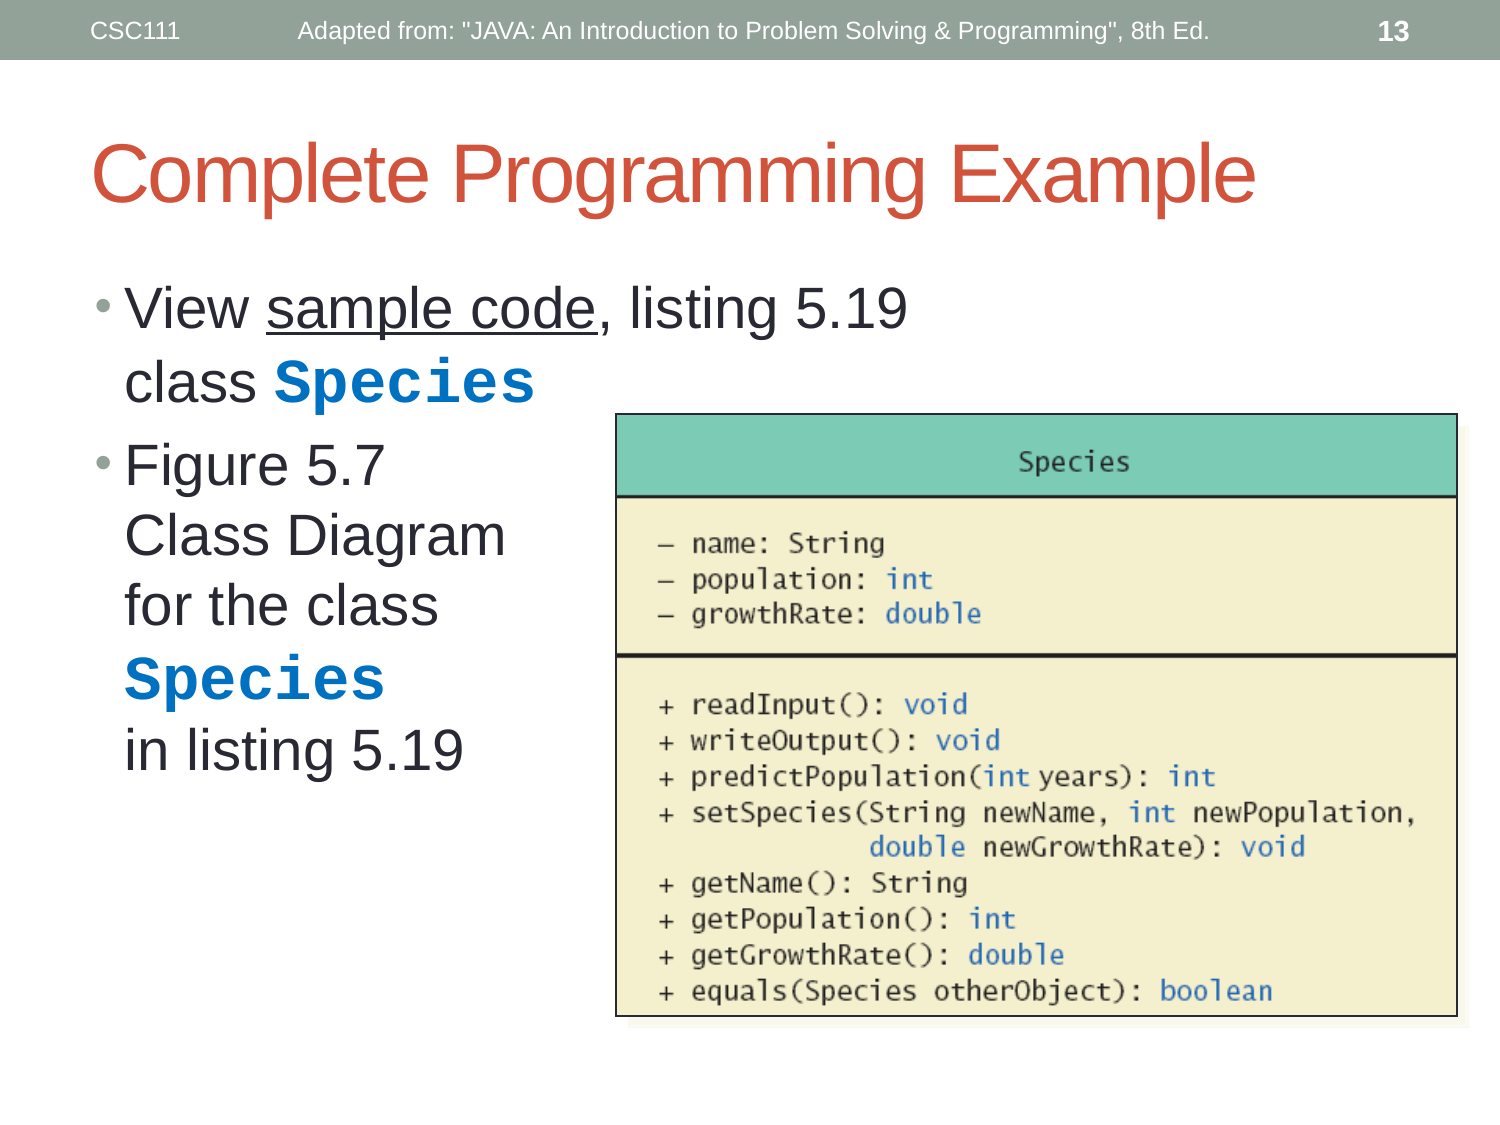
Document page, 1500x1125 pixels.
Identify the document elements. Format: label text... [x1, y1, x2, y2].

picture [616, 414, 1457, 1016]
list View sample code, listing 5.19 class Species Figure 5.7 Class Diagram for the class Species in listing 5.19 [79, 262, 1430, 1005]
title Complete Programming Example [75, 87, 1425, 250]
footer Adapted from: "JAVA: An Introduction to Problem Solving & Programming", 8th Ed. [272, 3, 1238, 57]
slide_number CSC111 [75, 3, 272, 57]
slide_number 13 [1250, 3, 1425, 57]
